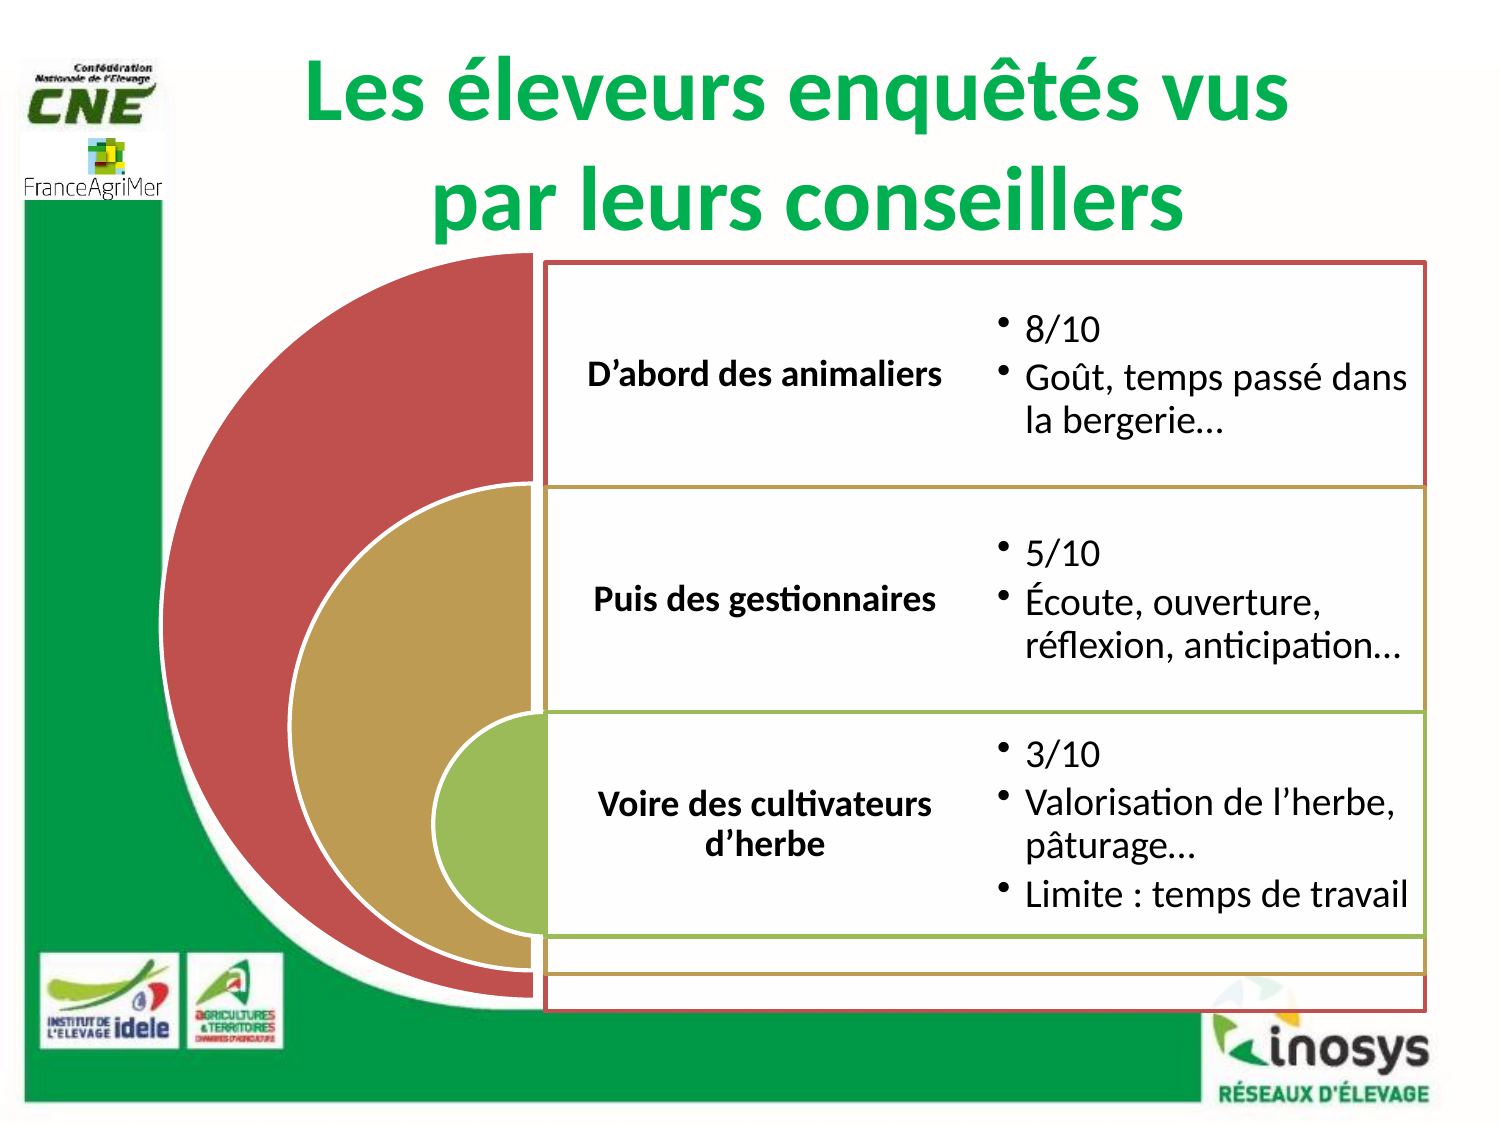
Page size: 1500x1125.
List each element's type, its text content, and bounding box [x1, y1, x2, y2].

title Les éleveurs enquêtés vus par leurs conseillers [171, 45, 1425, 233]
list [170, 262, 1426, 1012]
picture [0, 58, 1500, 1125]
